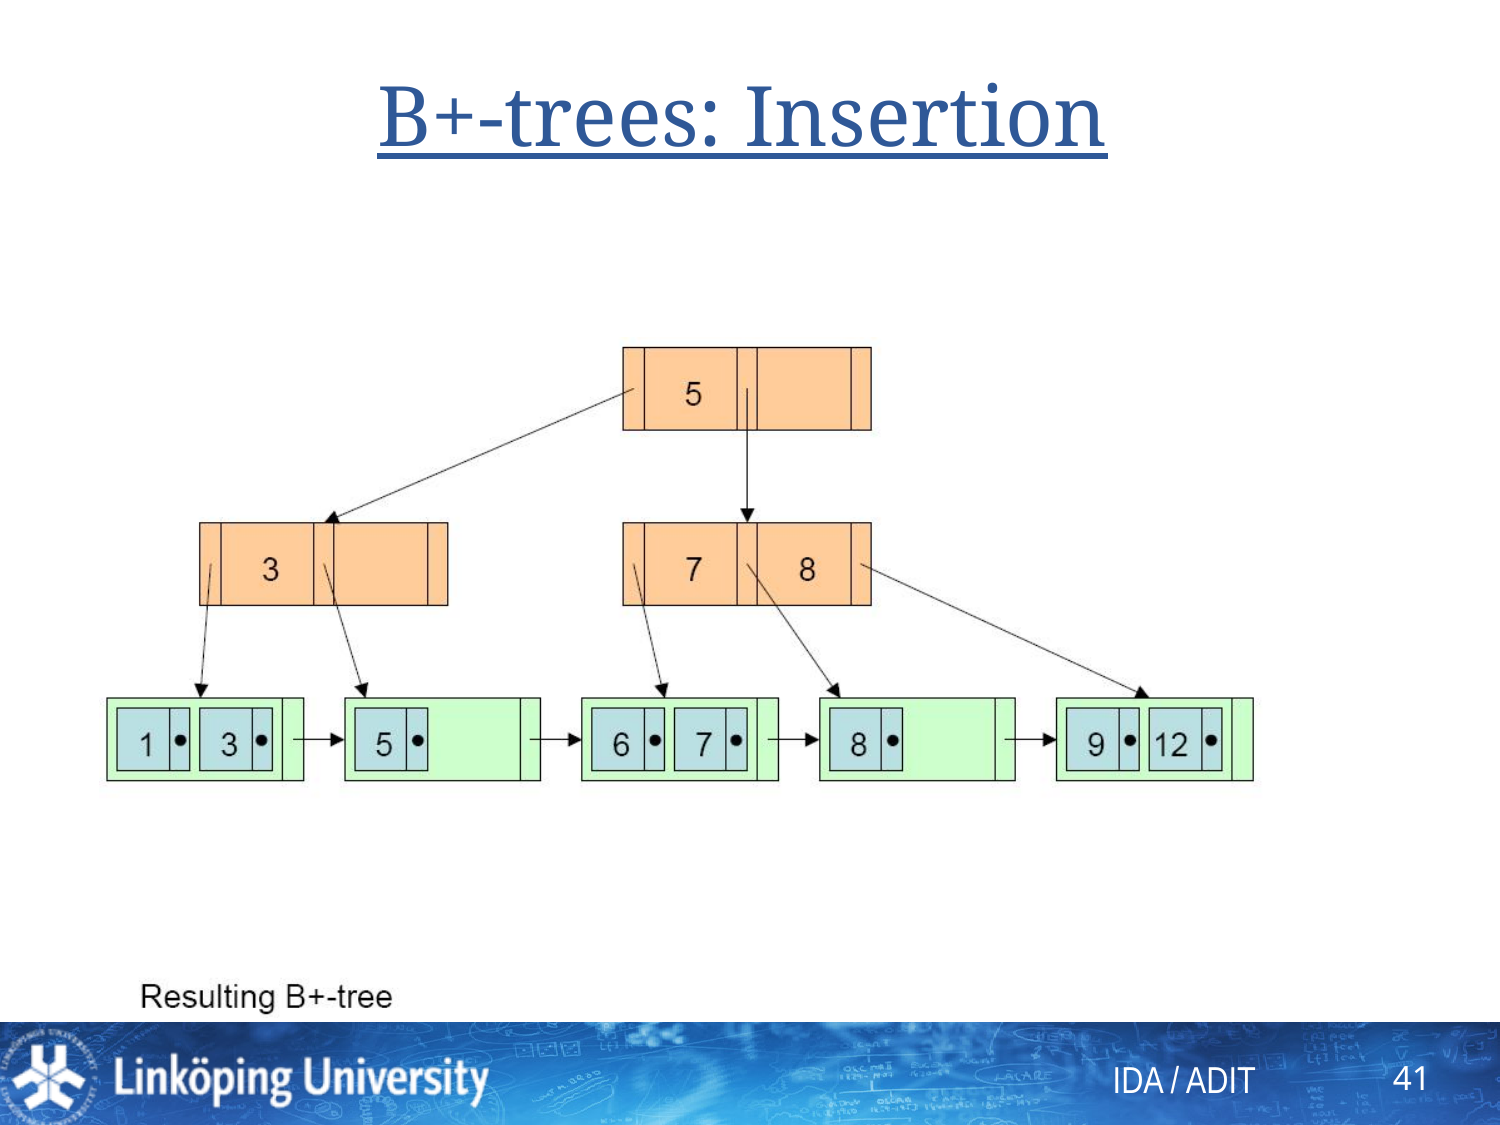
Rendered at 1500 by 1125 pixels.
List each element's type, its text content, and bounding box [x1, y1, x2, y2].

title B+-trees: Insertion [67, 30, 1418, 171]
picture [0, 1022, 1500, 1125]
slide_number 41 [1388, 1050, 1481, 1110]
picture [99, 337, 1264, 1018]
